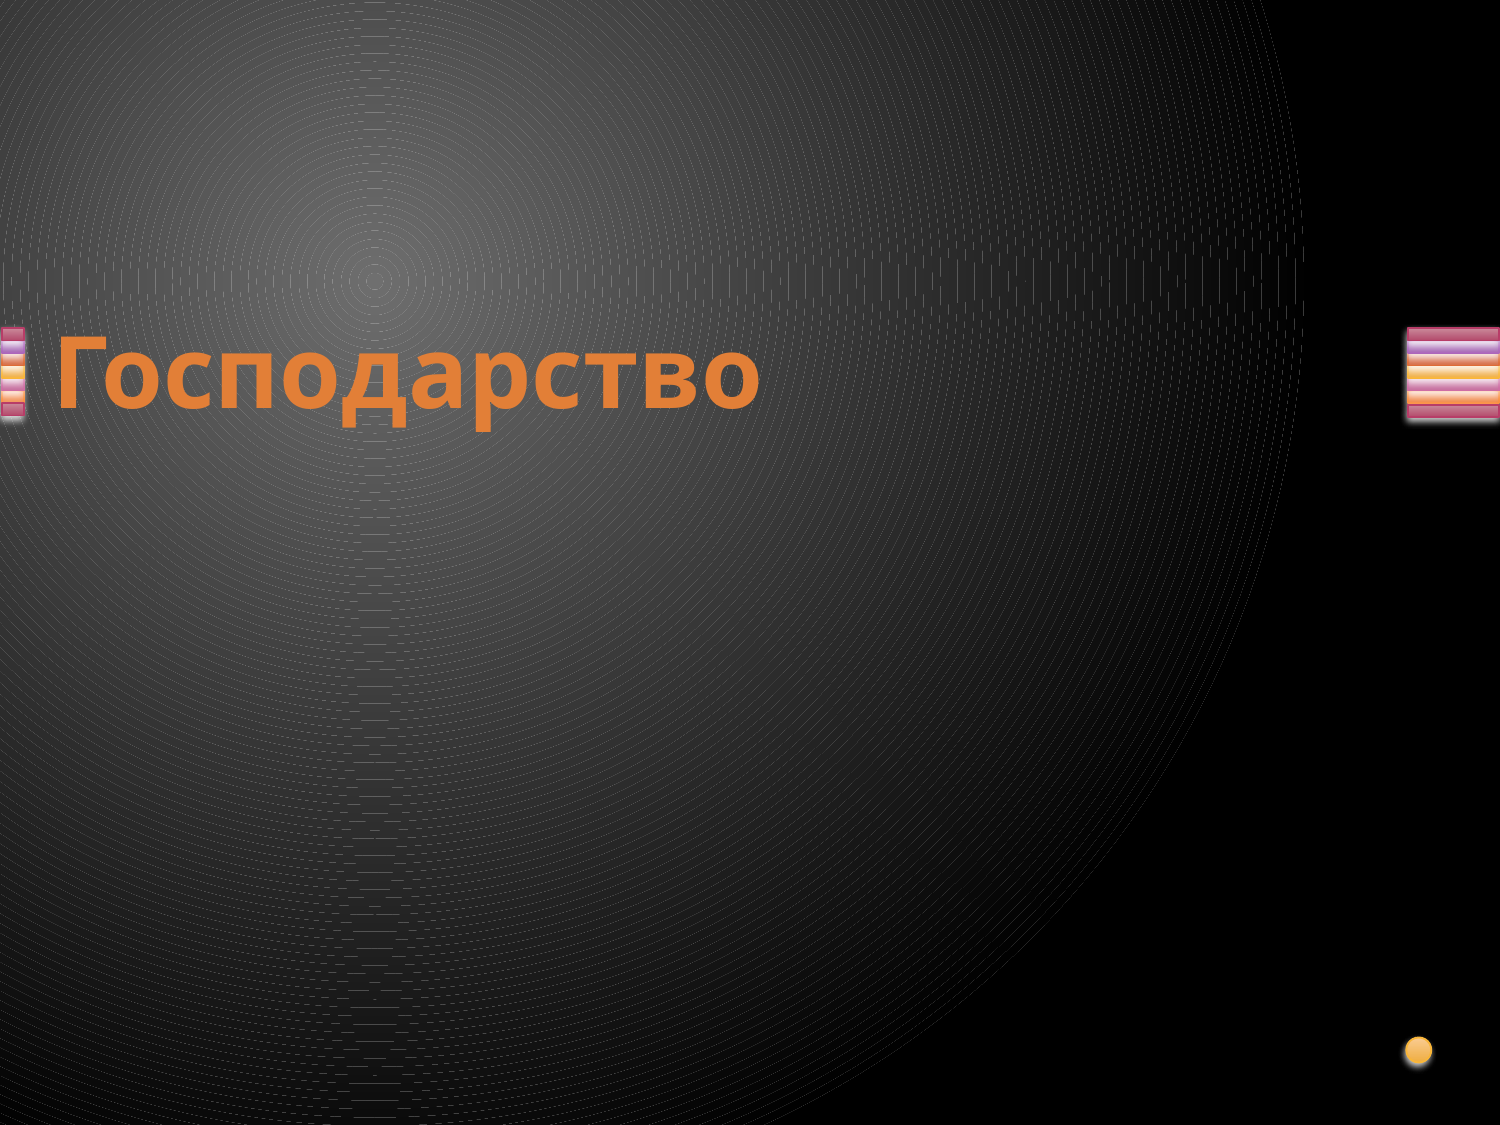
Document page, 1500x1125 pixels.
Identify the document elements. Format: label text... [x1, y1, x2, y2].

title Господарство [37, 275, 1388, 463]
